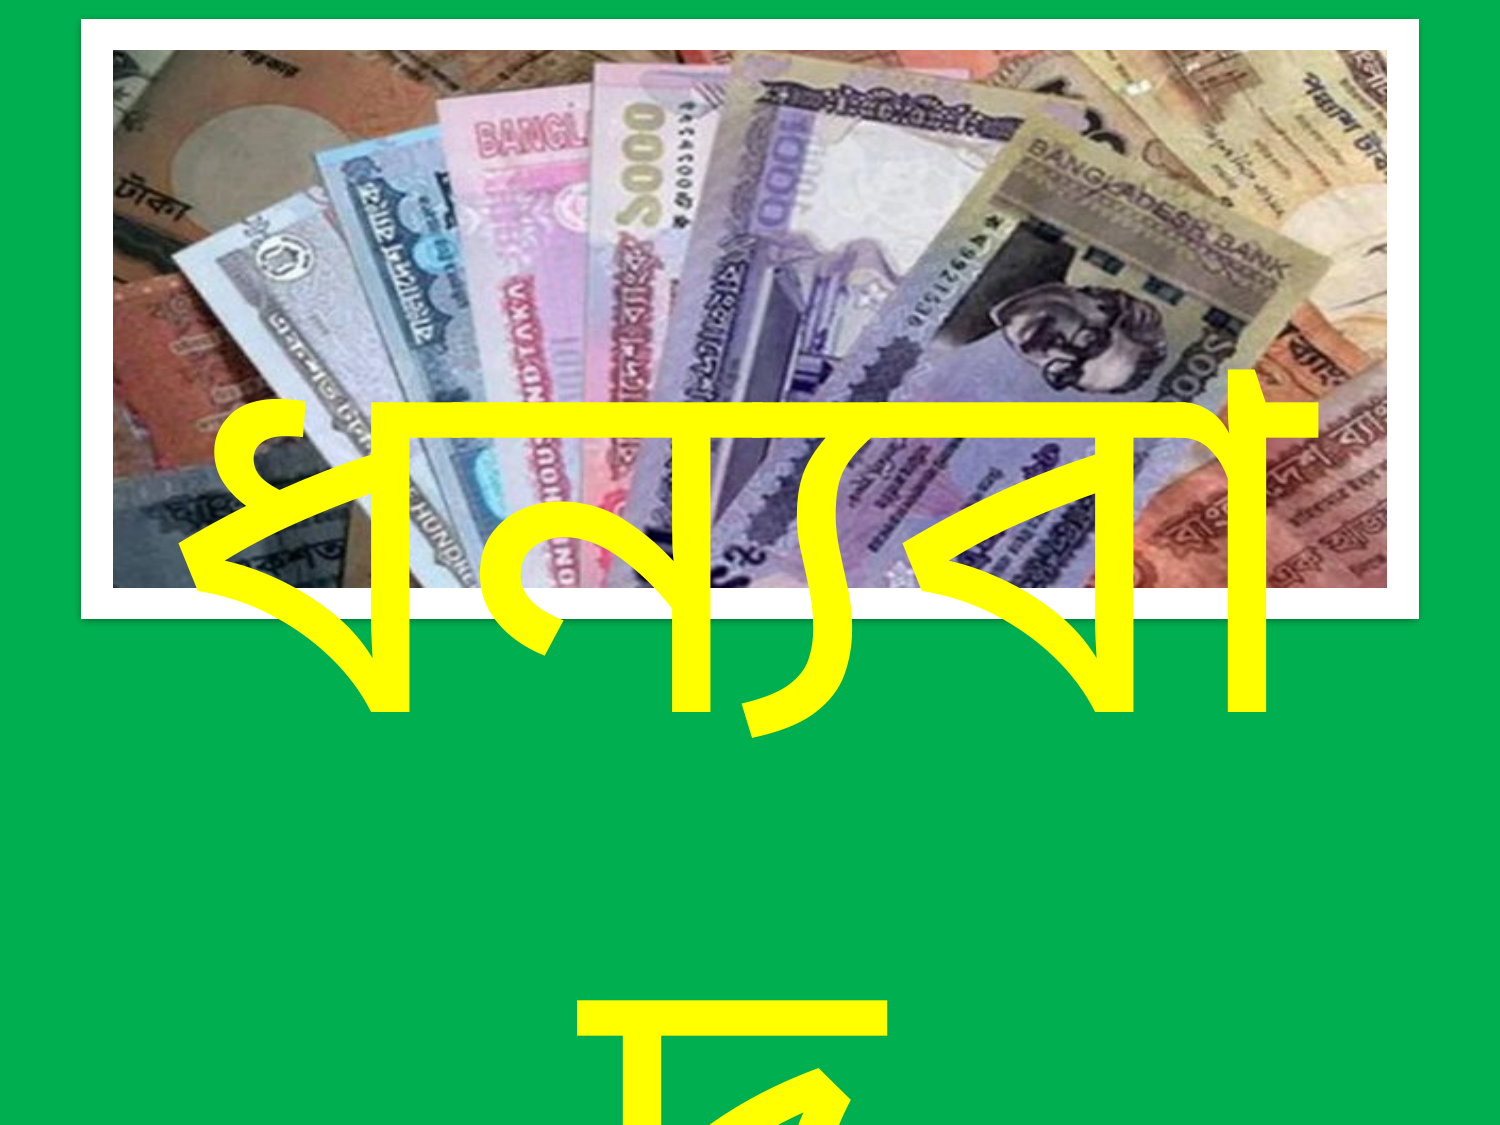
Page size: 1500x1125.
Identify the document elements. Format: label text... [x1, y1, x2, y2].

text_box ধন্যবাদ [60, 547, 1415, 1078]
picture [112, 49, 1388, 588]
